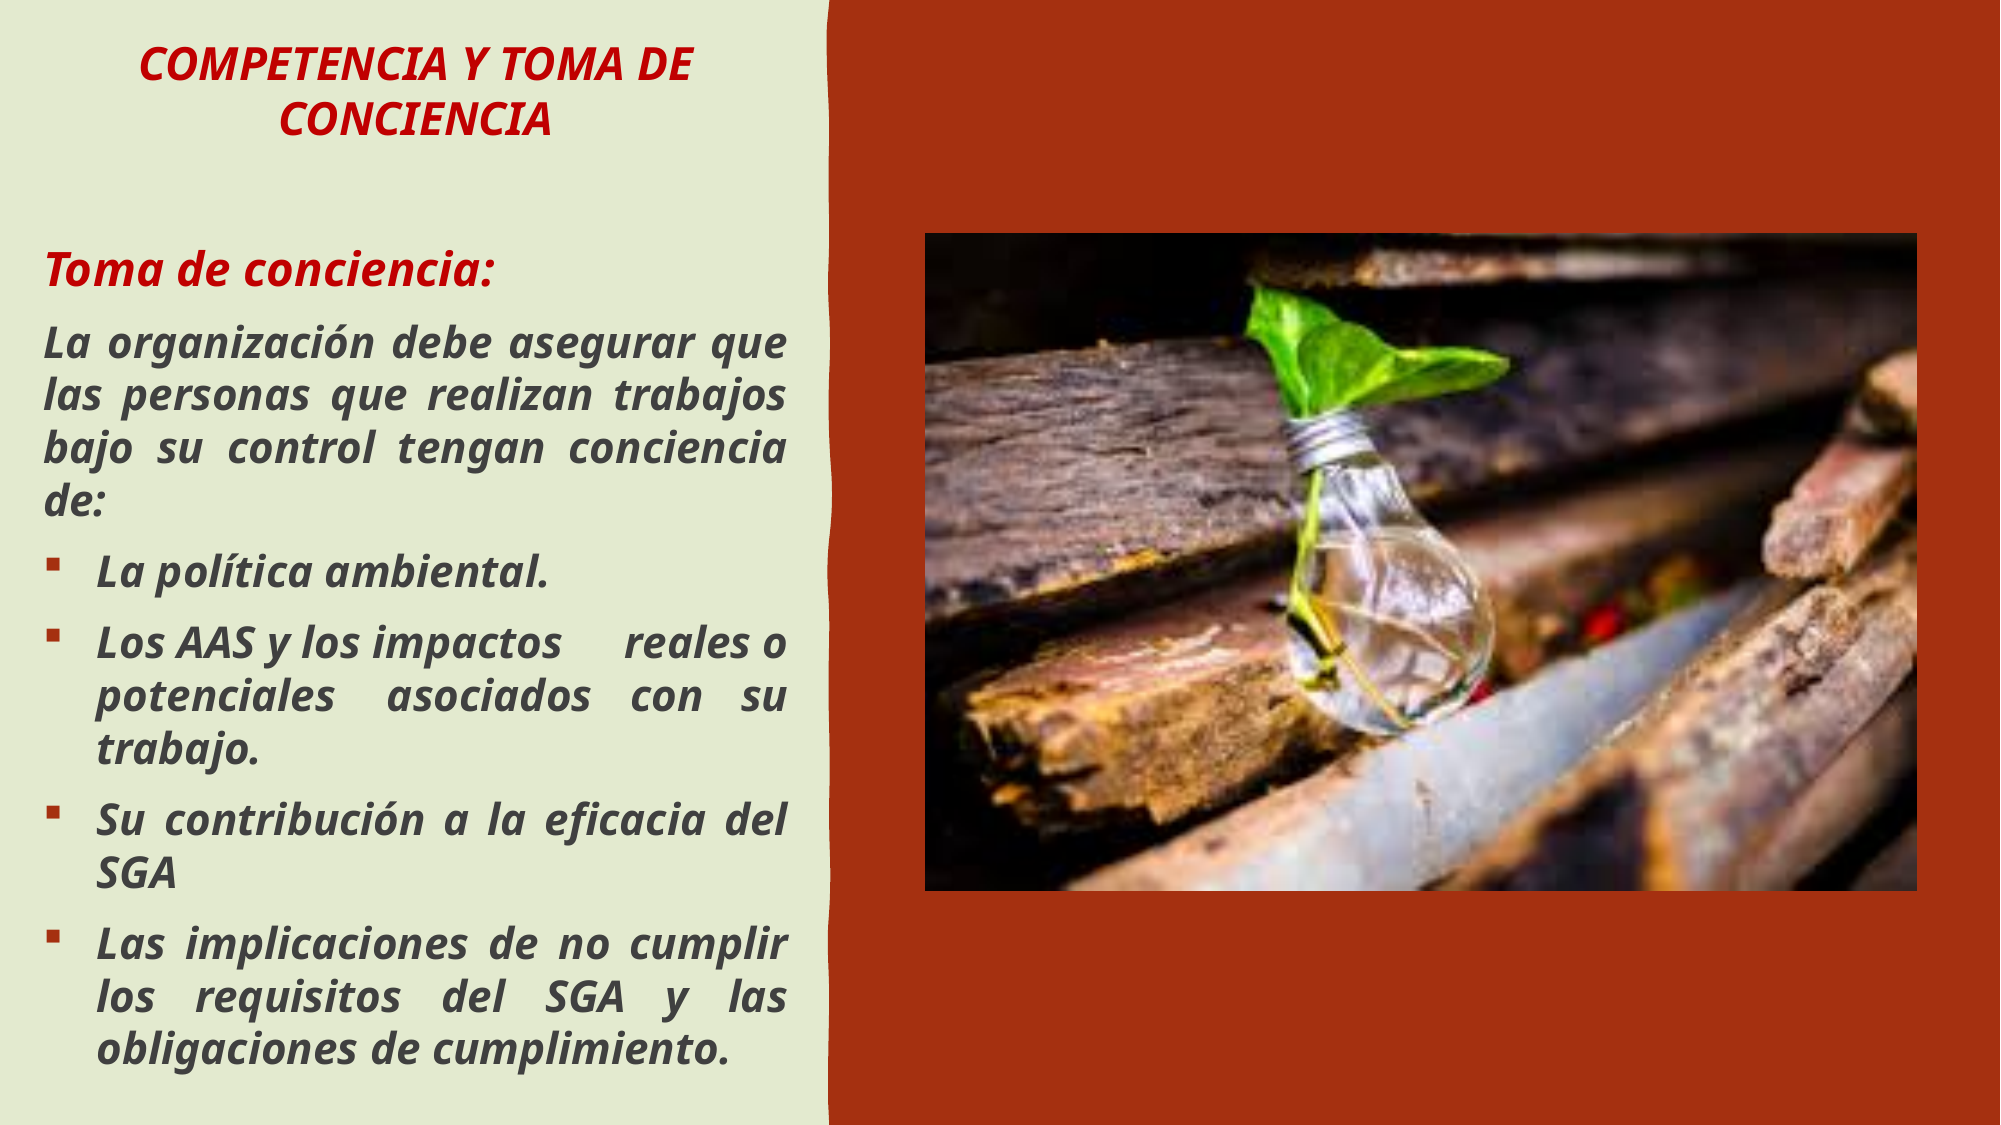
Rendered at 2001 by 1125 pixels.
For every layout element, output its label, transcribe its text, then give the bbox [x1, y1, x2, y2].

list COMPETENCIA Y TOMA DE CONCIENCIA Toma de conciencia: La organización debe asegurar que las personas que realizan trabajos bajo su control tengan conciencia de: La política ambiental. Los AAS y los impactos reales o potenciales asociados con su trabajo. Su contribución a la eficacia del SGA Las implicaciones de no cumplir los requisitos del SGA y las obligaciones de cumplimiento. [28, 21, 804, 1088]
text_box [0, 0, 830, 1125]
text_box [825, 0, 2000, 1125]
picture [925, 233, 1917, 892]
